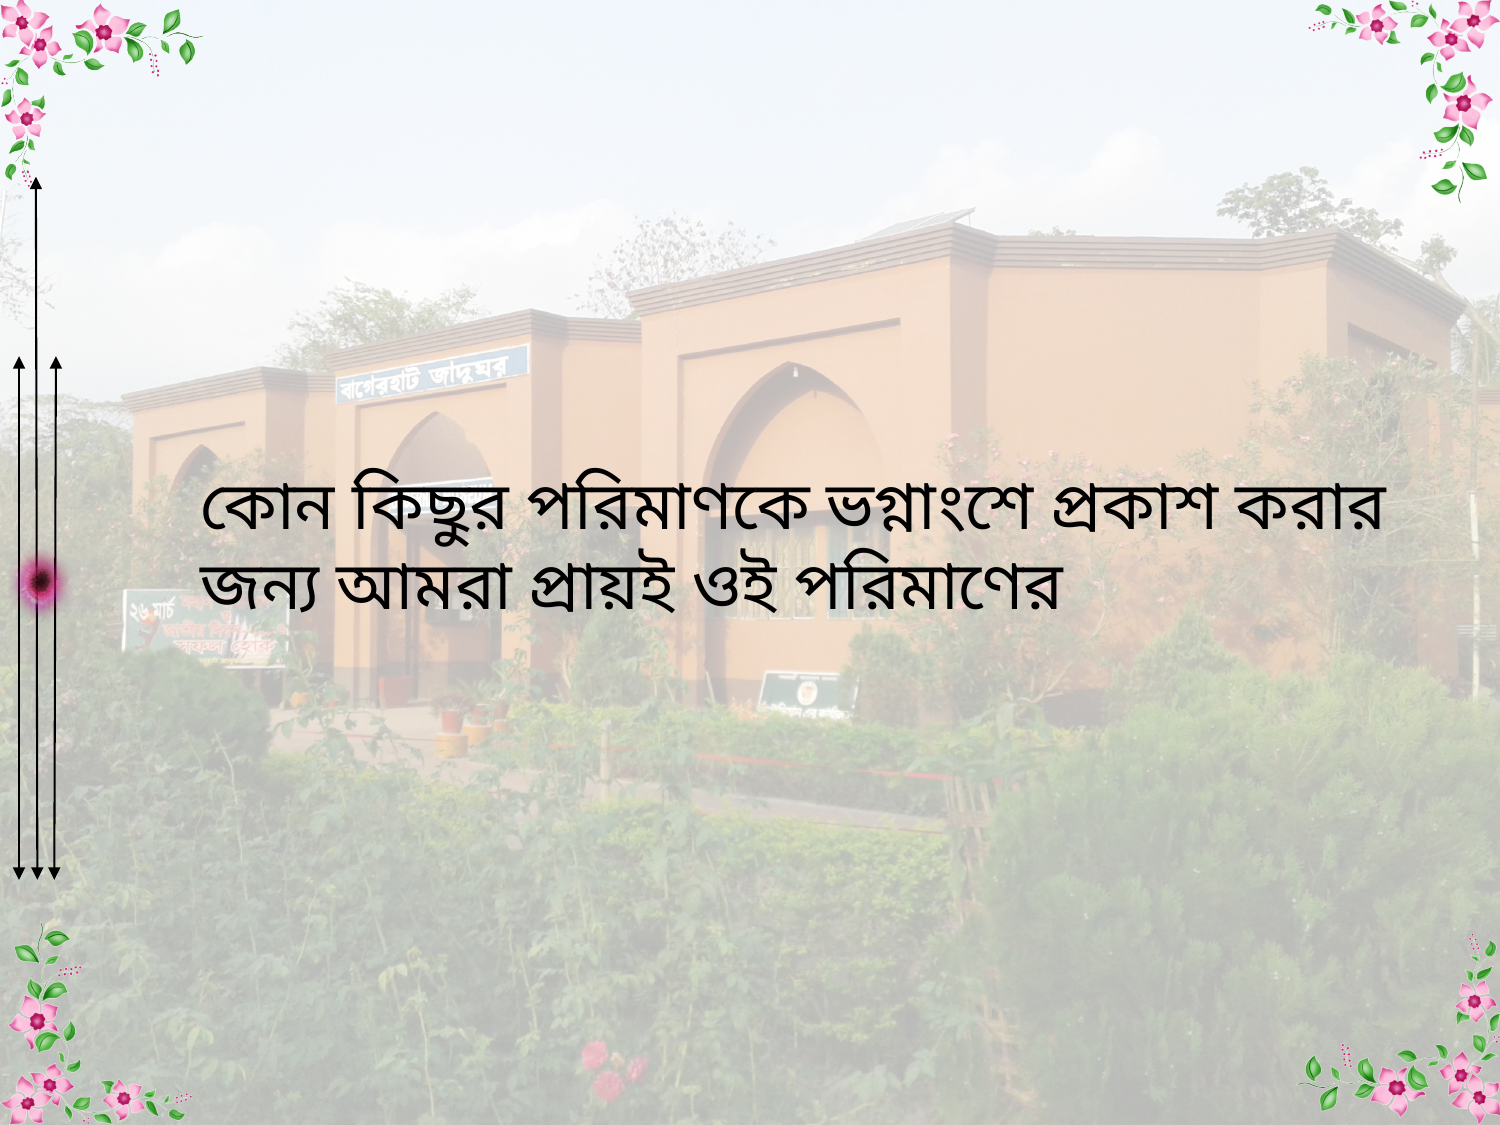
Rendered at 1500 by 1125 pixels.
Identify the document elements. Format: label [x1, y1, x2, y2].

picture [1, 535, 80, 632]
picture [1309, 0, 1500, 204]
picture [1297, 934, 1500, 1125]
picture [0, 0, 204, 187]
picture [1, 922, 192, 1125]
